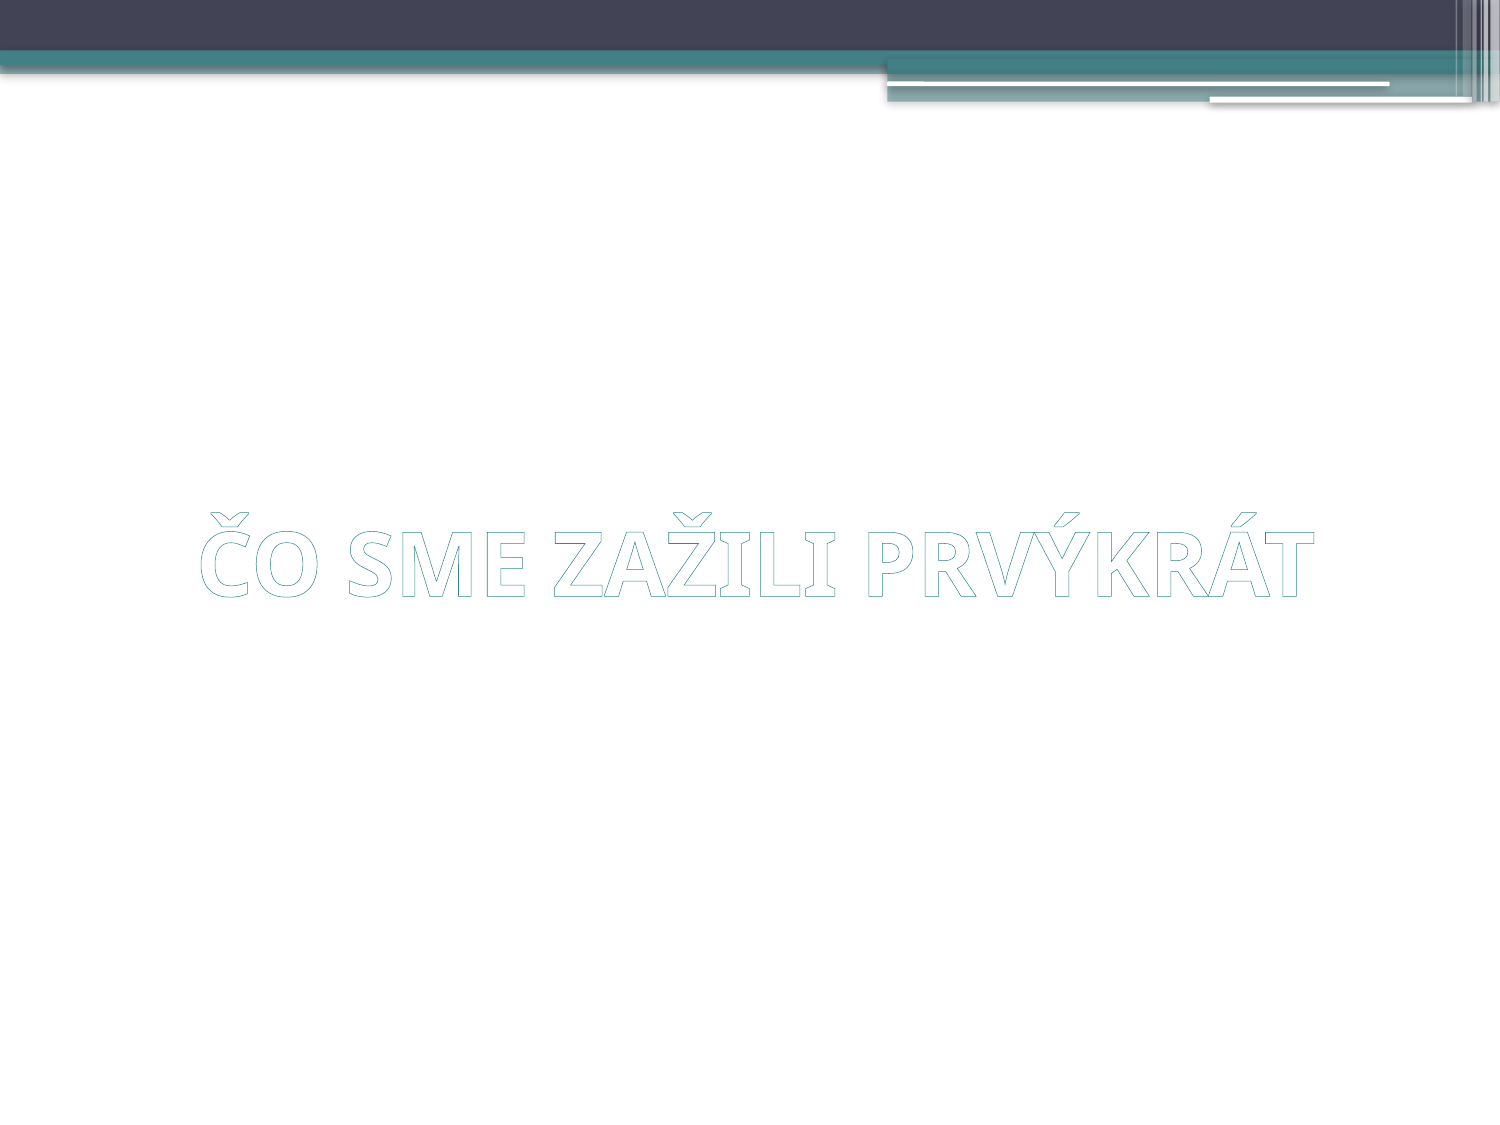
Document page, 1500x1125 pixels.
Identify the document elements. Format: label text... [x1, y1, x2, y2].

title ČO SME ZAŽILI PRVÝKRÁT [118, 324, 1394, 622]
